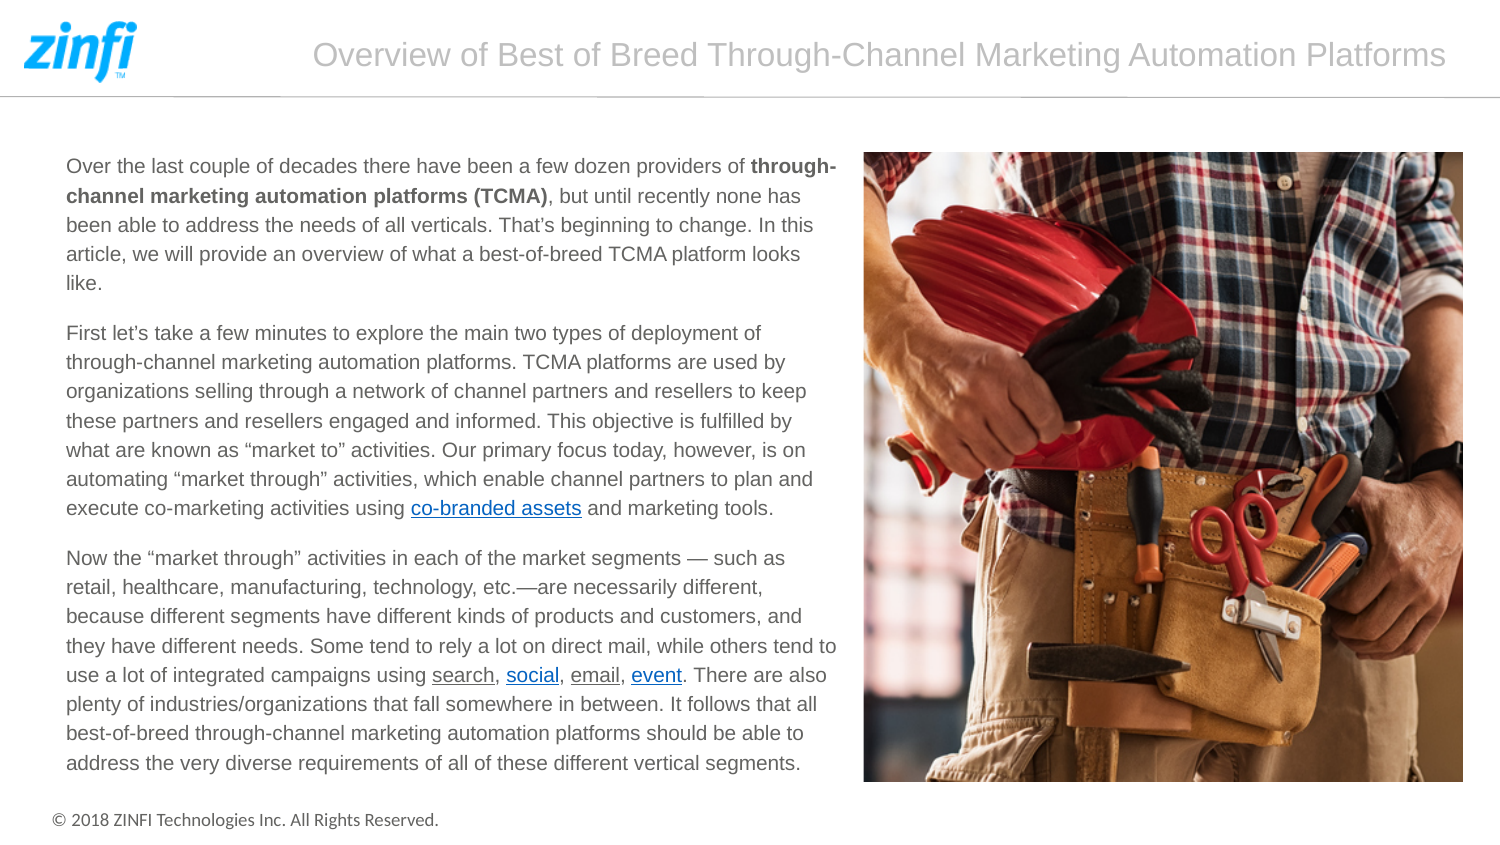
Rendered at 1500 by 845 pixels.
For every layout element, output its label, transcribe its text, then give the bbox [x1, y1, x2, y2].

list Overview of Best of Breed Through-Channel Marketing Automation Platforms [189, 6, 1463, 78]
picture [24, 21, 137, 83]
picture [863, 152, 1464, 782]
picture [122, 21, 137, 25]
list Over the last couple of decades there have been a few dozen providers of through-channel marketing automation platforms (TCMA), but until recently none has been able to address the needs of all verticals. That’s beginning to change. In this article, we will provide an overview of what a best-of-breed TCMA platform looks like. First let’s take a few minutes to explore the main two types of deployment of through-channel marketing automation platforms. TCMA platforms are used by organizations selling through a network of channel partners and resellers to keep these partners and resellers engaged and informed. This objective is fulfilled by what are known as “market to” activities. Our primary focus today, however, is on automating “market through” activities, which enable channel partners to plan and execute co-marketing activities using co-branded assets and marketing tools. Now the “market through” activities in each of the market segments — such as retail, healthcare, manufacturing, technology, etc.—are necessarily different, because different segments have different kinds of products and customers, and they have different needs. Some tend to rely a lot on direct mail, while others tend to use a lot of integrated campaigns using search, social, email, event. There are also plenty of industries/organizations that fall somewhere in between. It follows that all best-of-breed through-channel marketing automation platforms should be able to address the very diverse requirements of all of these different vertical segments. [51, 141, 853, 785]
